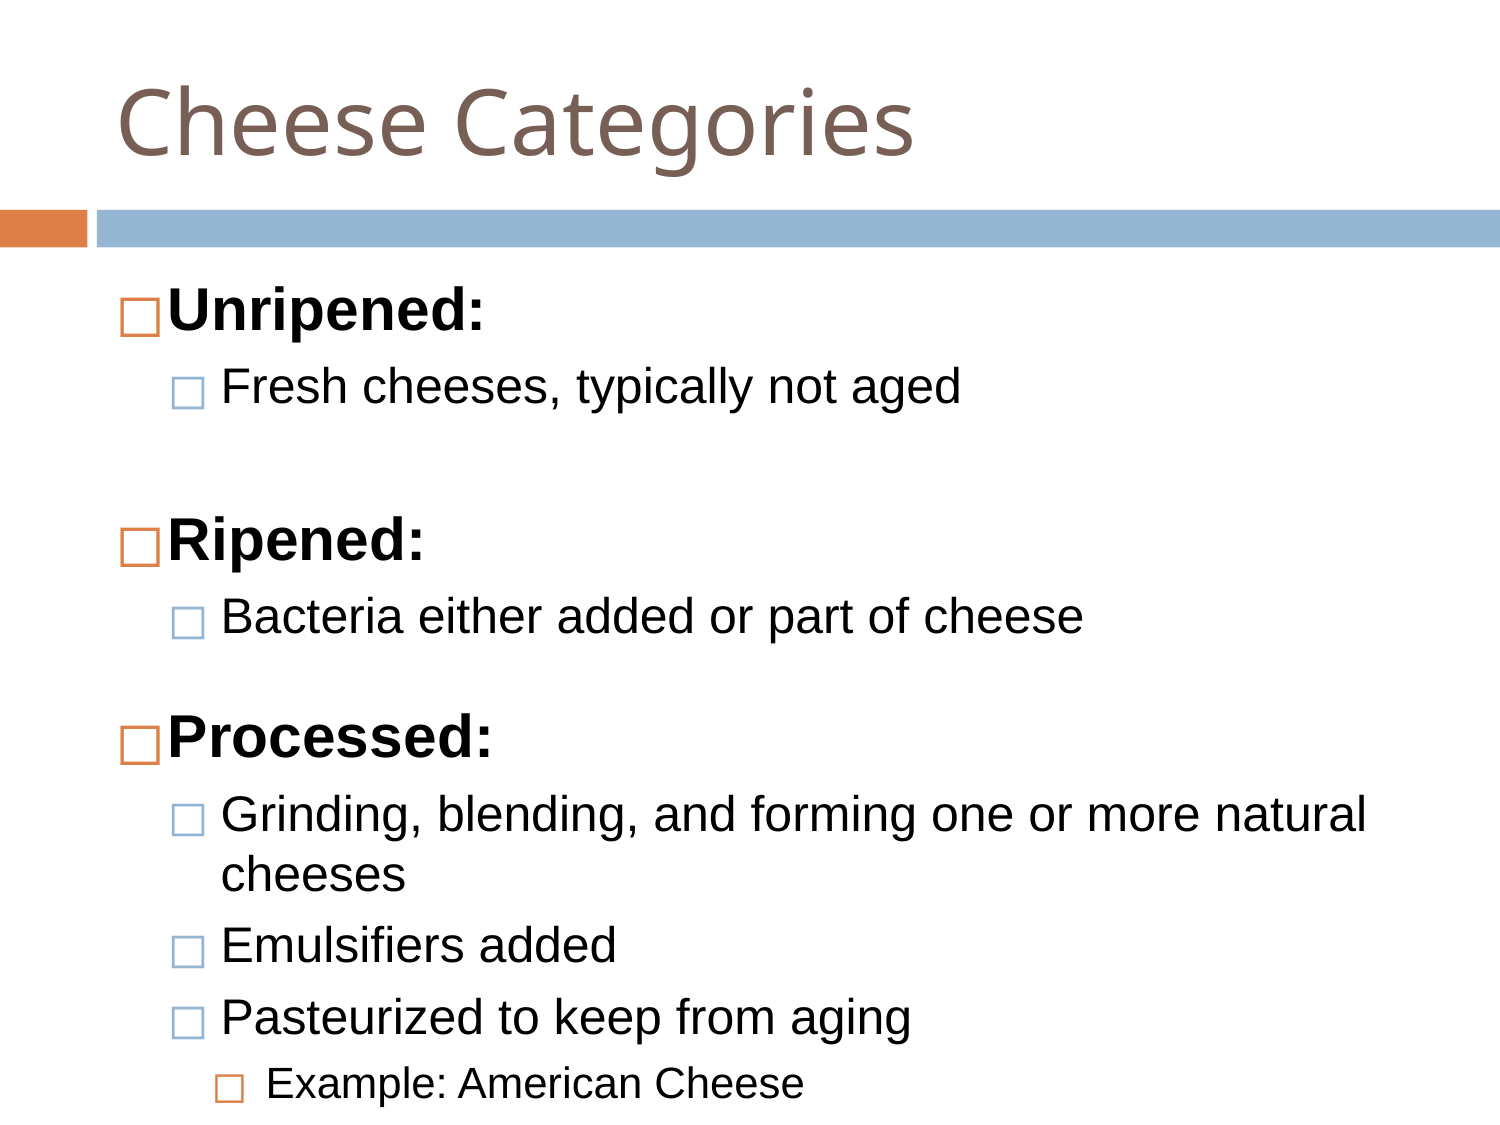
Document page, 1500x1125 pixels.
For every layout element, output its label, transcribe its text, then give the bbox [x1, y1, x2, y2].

list Unripened: Fresh cheeses, typically not aged Ripened: Bacteria either added or part of cheese Processed: Grinding, blending, and forming one or more natural cheeses Emulsifiers added Pasteurized to keep from aging Example: American Cheese [100, 262, 1438, 1000]
title Cheese Categories [100, 37, 1438, 200]
